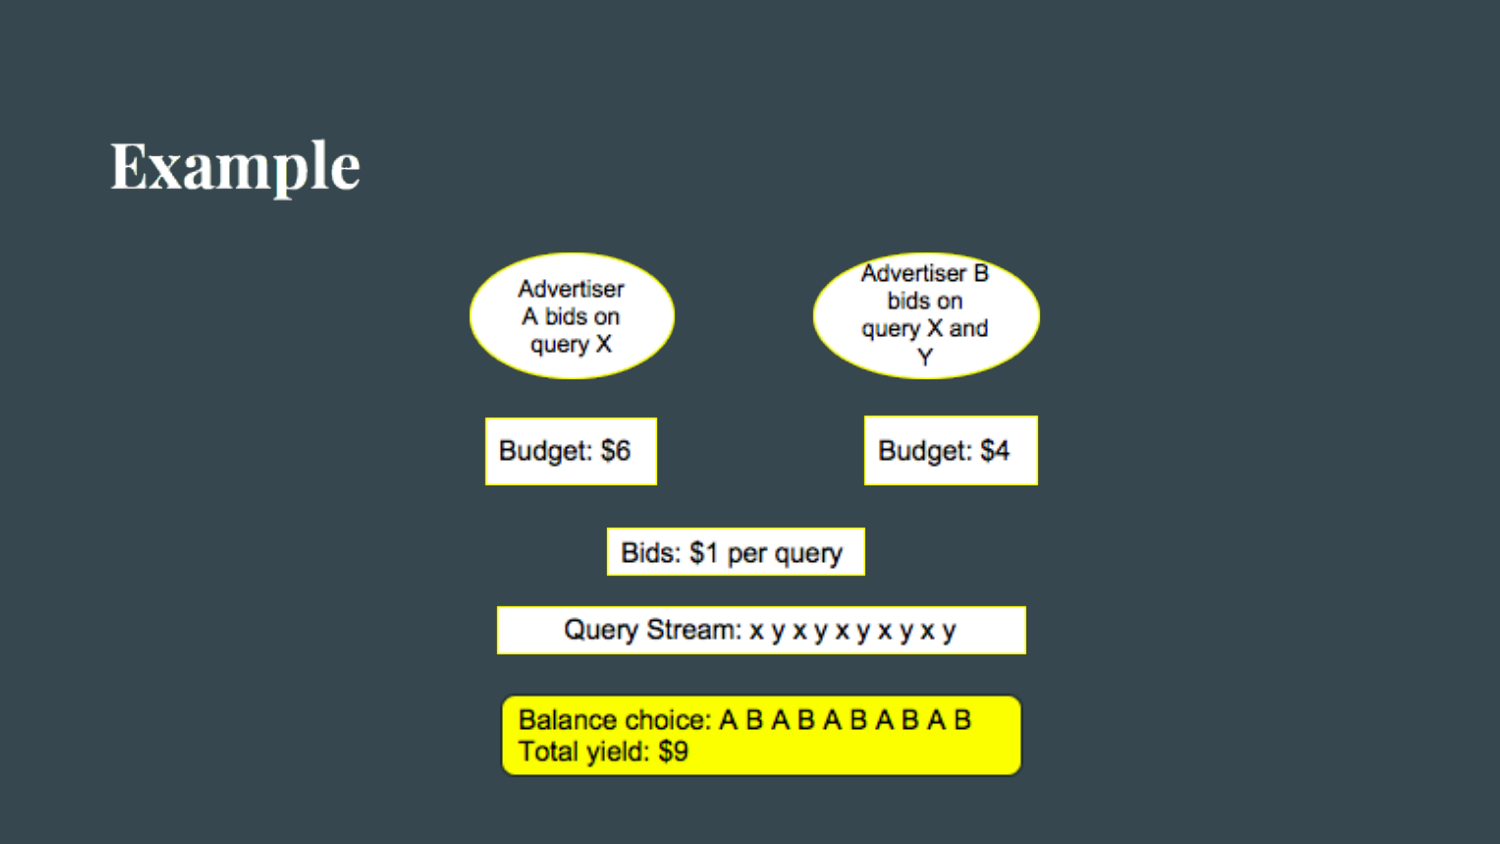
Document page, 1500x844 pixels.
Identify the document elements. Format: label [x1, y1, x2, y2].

picture [71, 108, 1412, 785]
